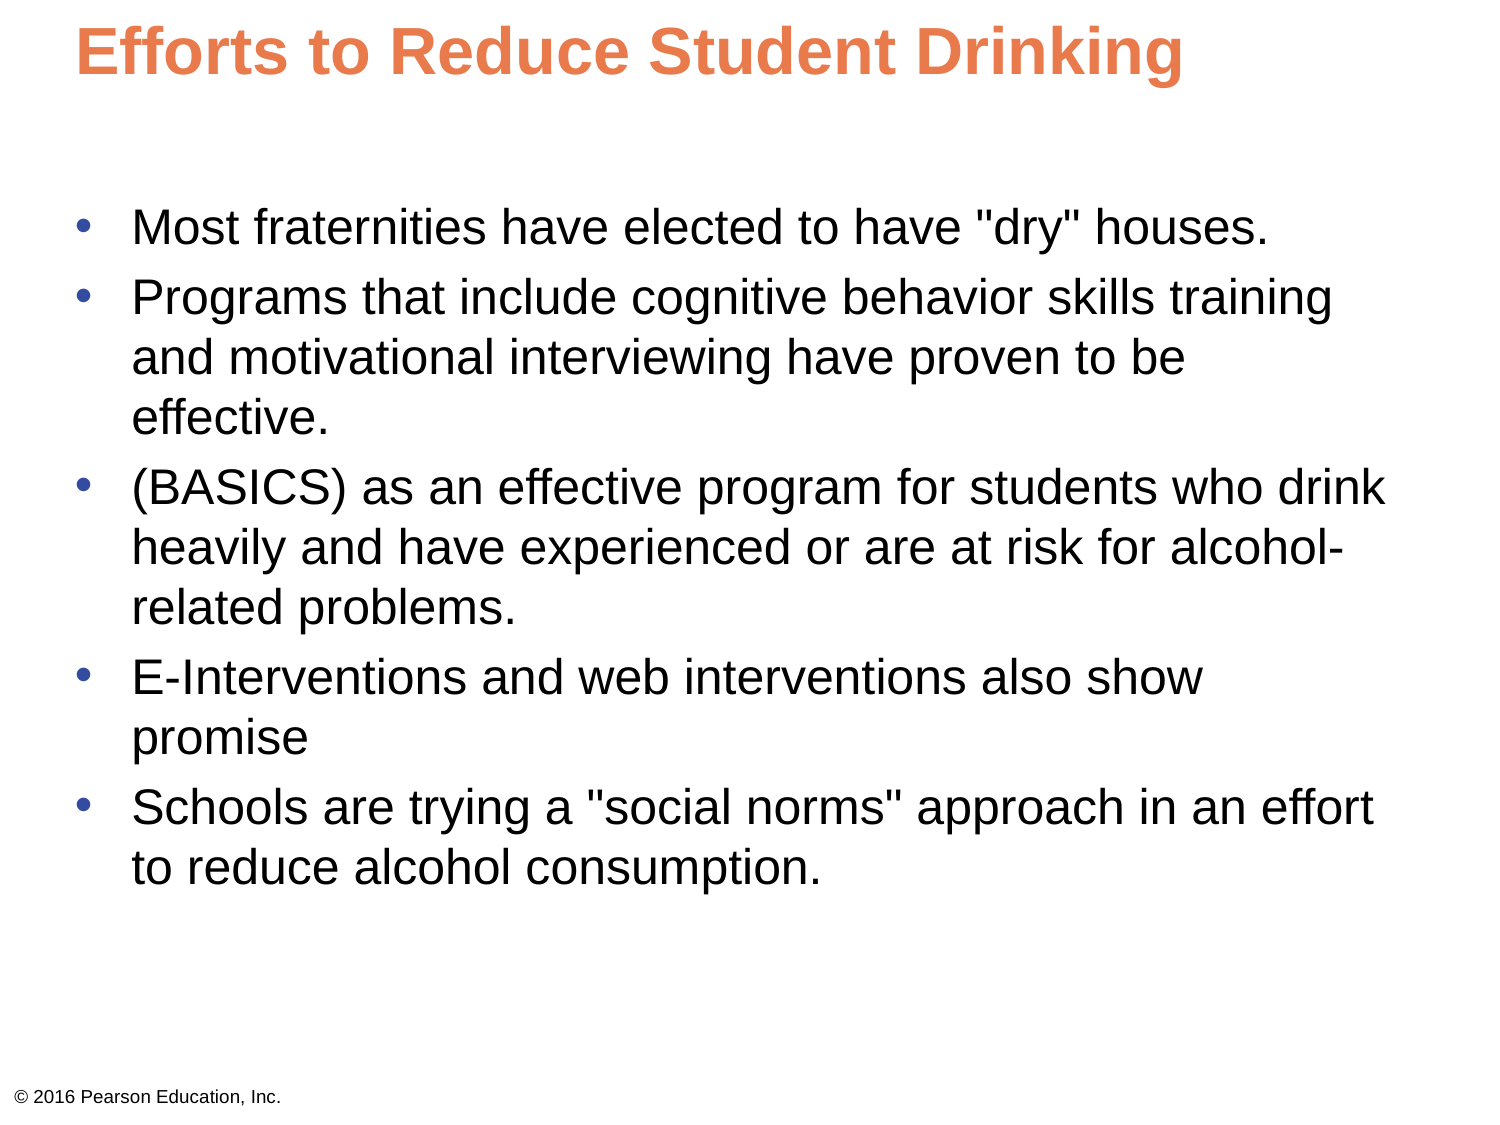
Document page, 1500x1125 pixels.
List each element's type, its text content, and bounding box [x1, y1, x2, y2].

list Most fraternities have elected to have "dry" houses. Programs that include cognitive behavior skills training and motivational interviewing have proven to be effective. (BASICS) as an effective program for students who drink heavily and have experienced or are at risk for alcohol-related problems. E-Interventions and web interventions also show promise Schools are trying a "social norms" approach in an effort to reduce alcohol consumption. [59, 187, 1410, 1025]
footer © 2016 Pearson Education, Inc. [14, 1084, 900, 1115]
title Efforts to Reduce Student Drinking [0, 0, 1500, 96]
